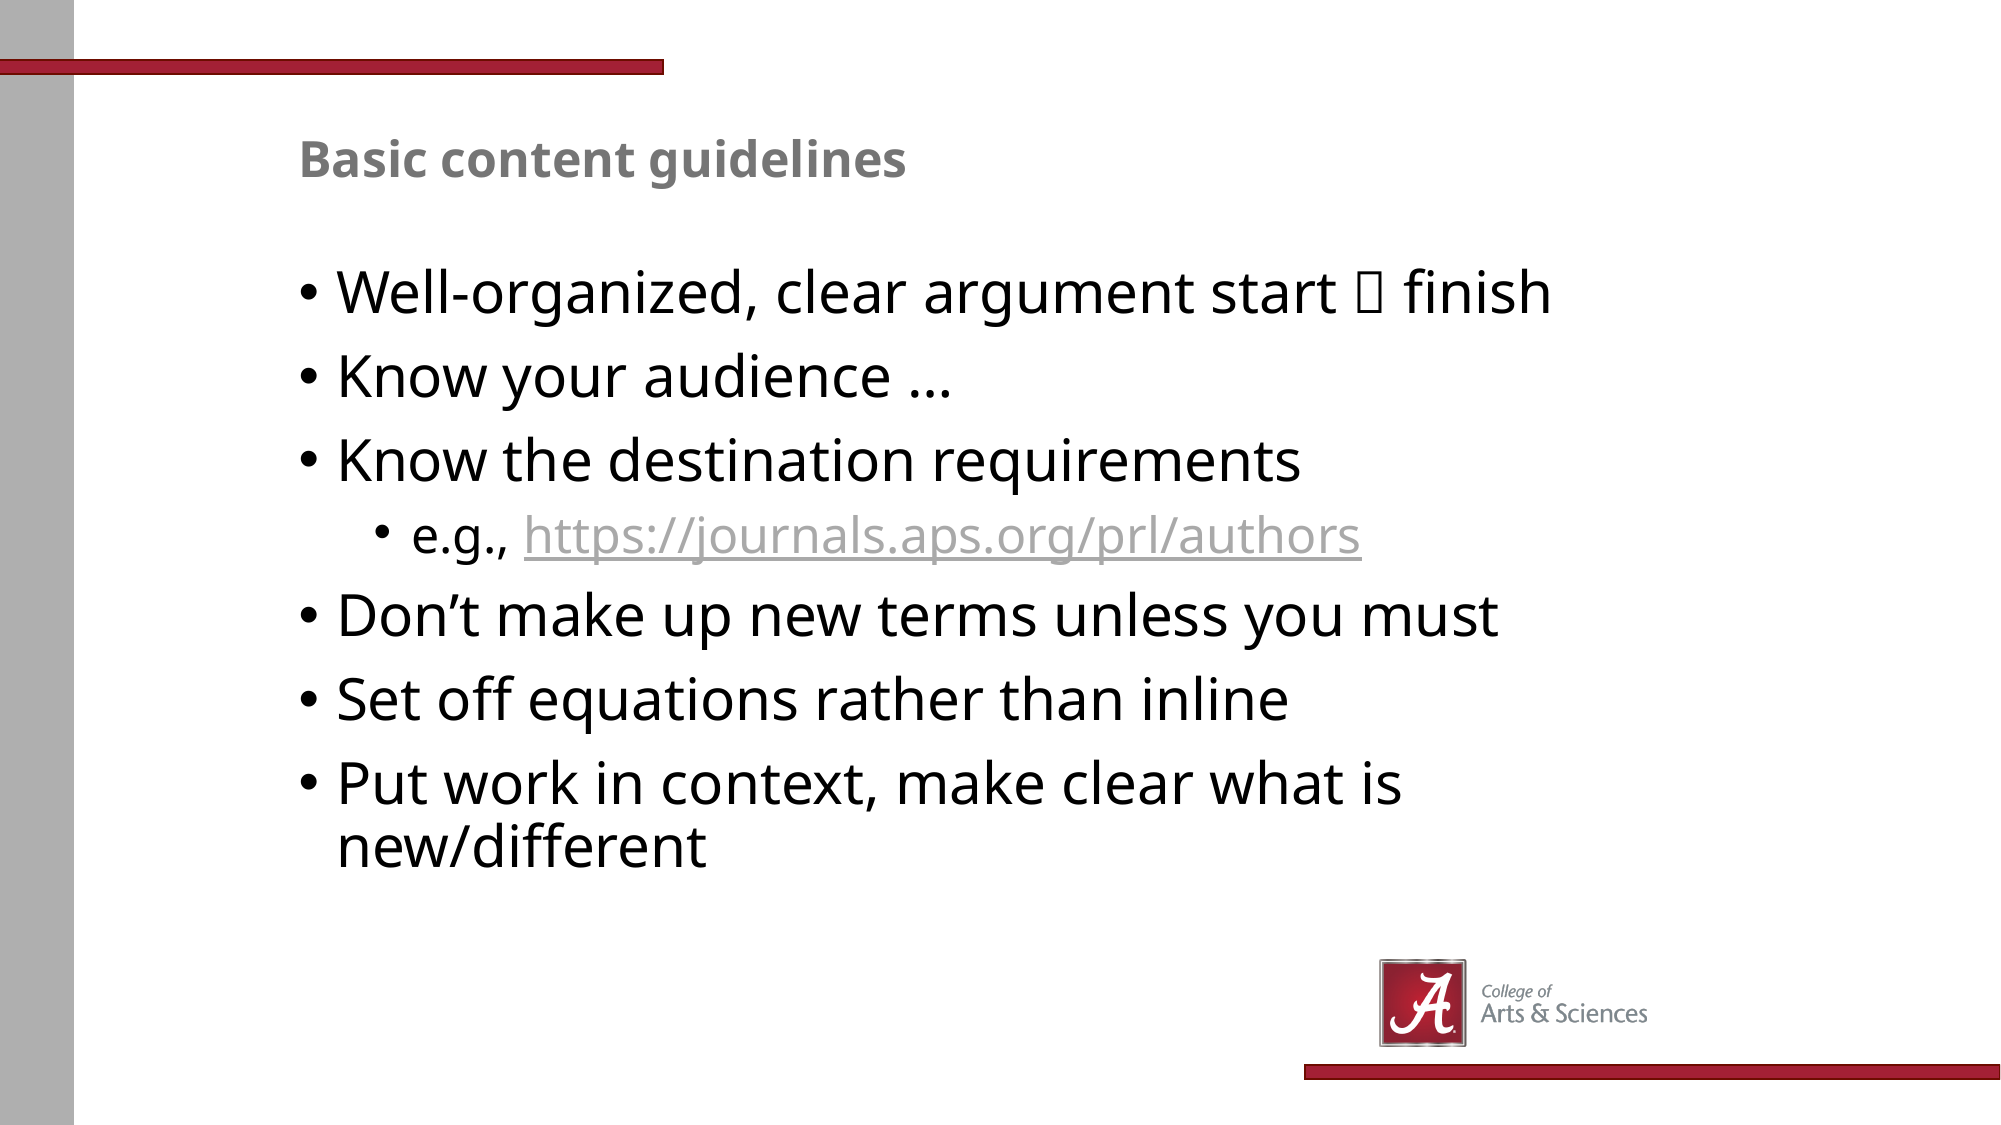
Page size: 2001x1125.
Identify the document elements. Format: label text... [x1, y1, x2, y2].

list Well-organized, clear argument start  finish Know your audience … Know the destination requirements e.g., https://journals.aps.org/prl/authors Don’t make up new terms unless you must Set off equations rather than inline Put work in context, make clear what is new/different [283, 255, 1634, 998]
title Basic content guidelines [283, 68, 1634, 255]
picture [1379, 959, 1647, 1047]
